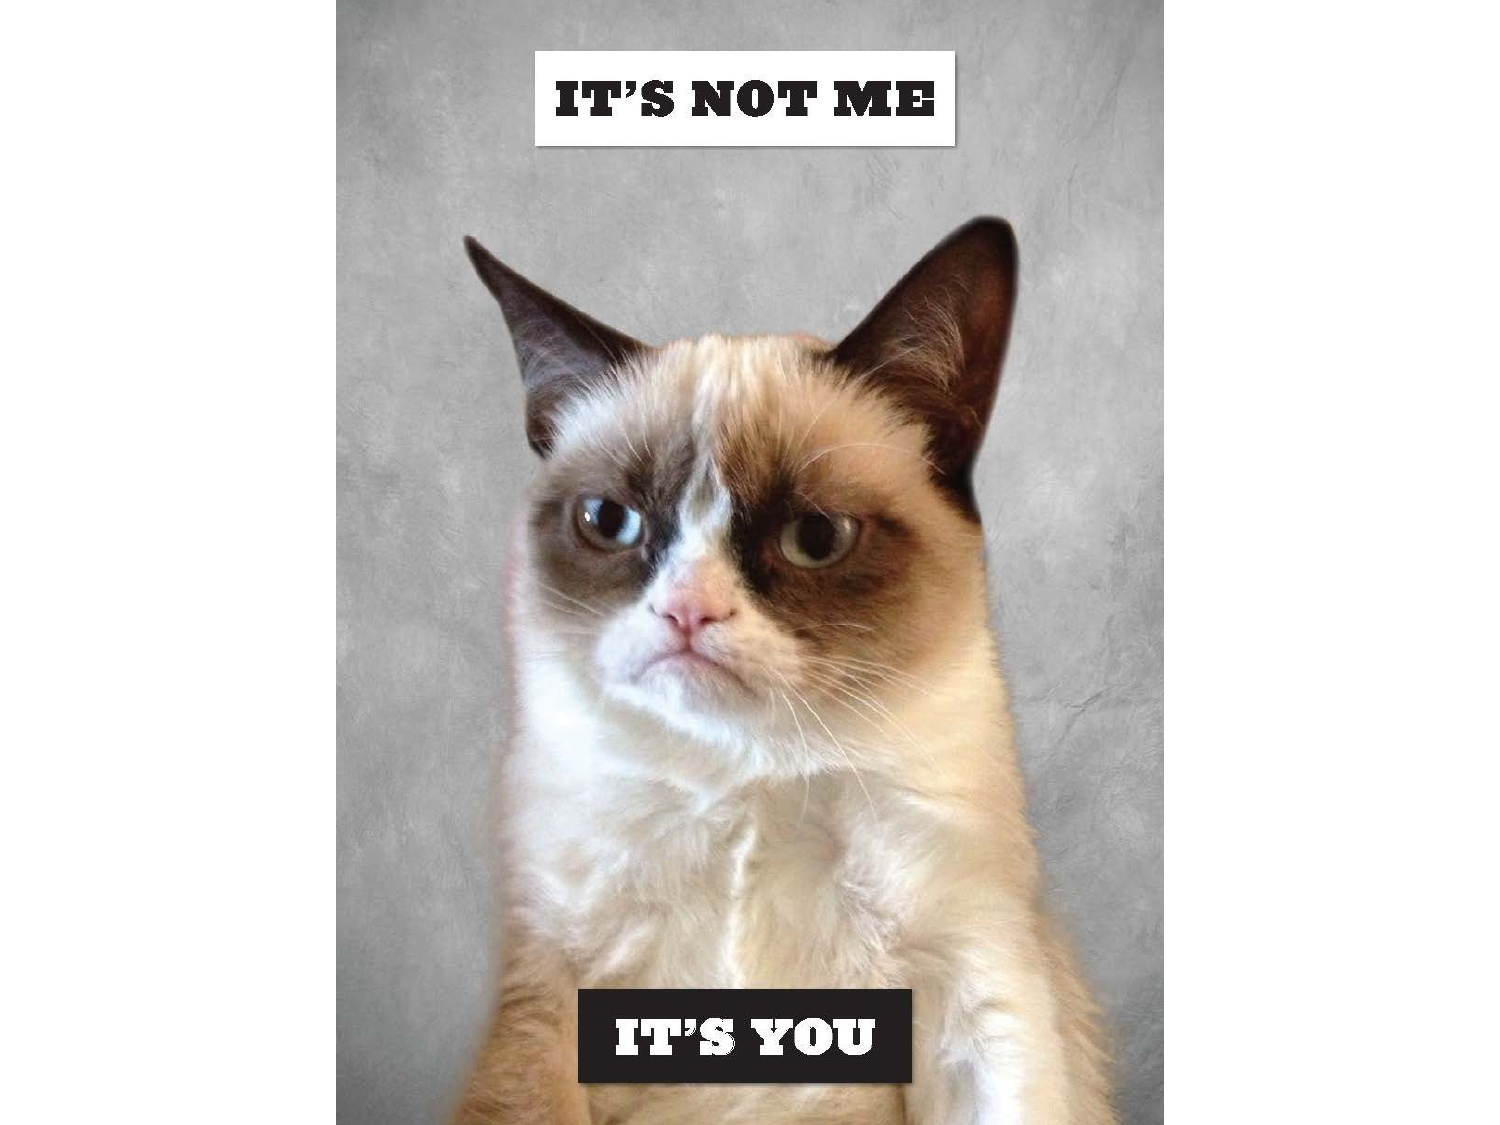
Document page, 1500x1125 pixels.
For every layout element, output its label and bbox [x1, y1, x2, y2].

picture [336, 0, 1164, 1125]
